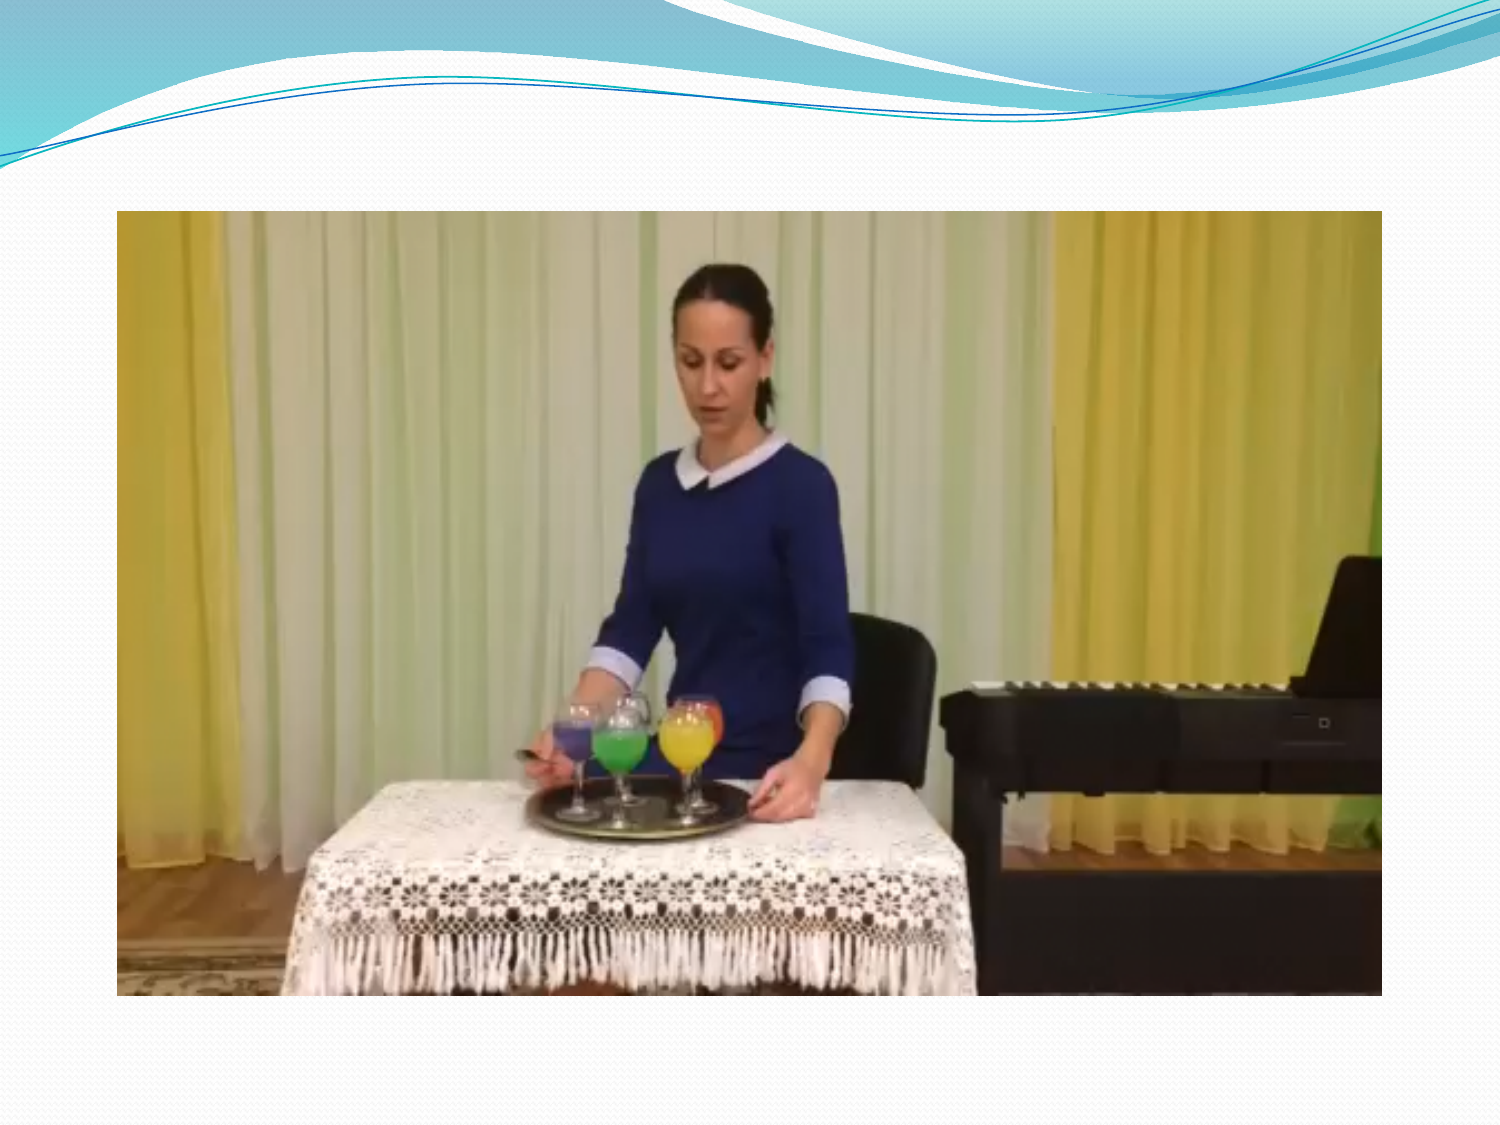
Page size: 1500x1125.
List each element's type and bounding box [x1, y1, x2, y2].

list [116, 210, 1383, 997]
